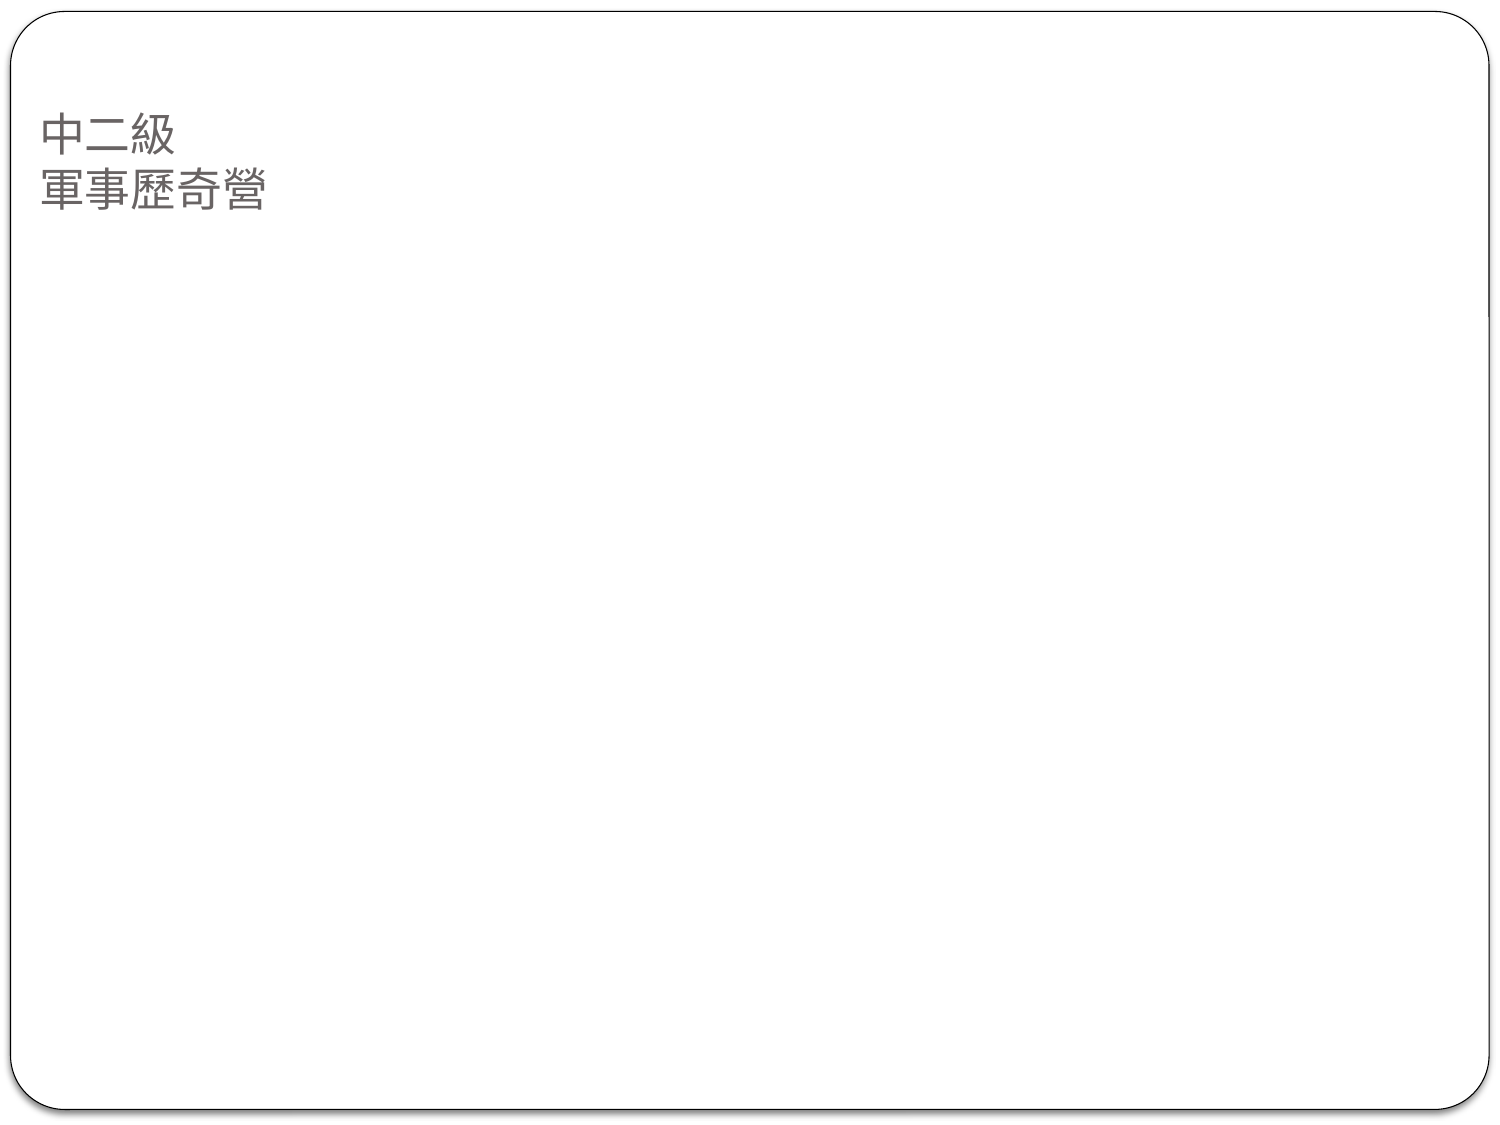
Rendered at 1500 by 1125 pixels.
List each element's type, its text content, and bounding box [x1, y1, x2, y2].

title 中二級 軍事歷奇營 [24, 42, 1300, 231]
